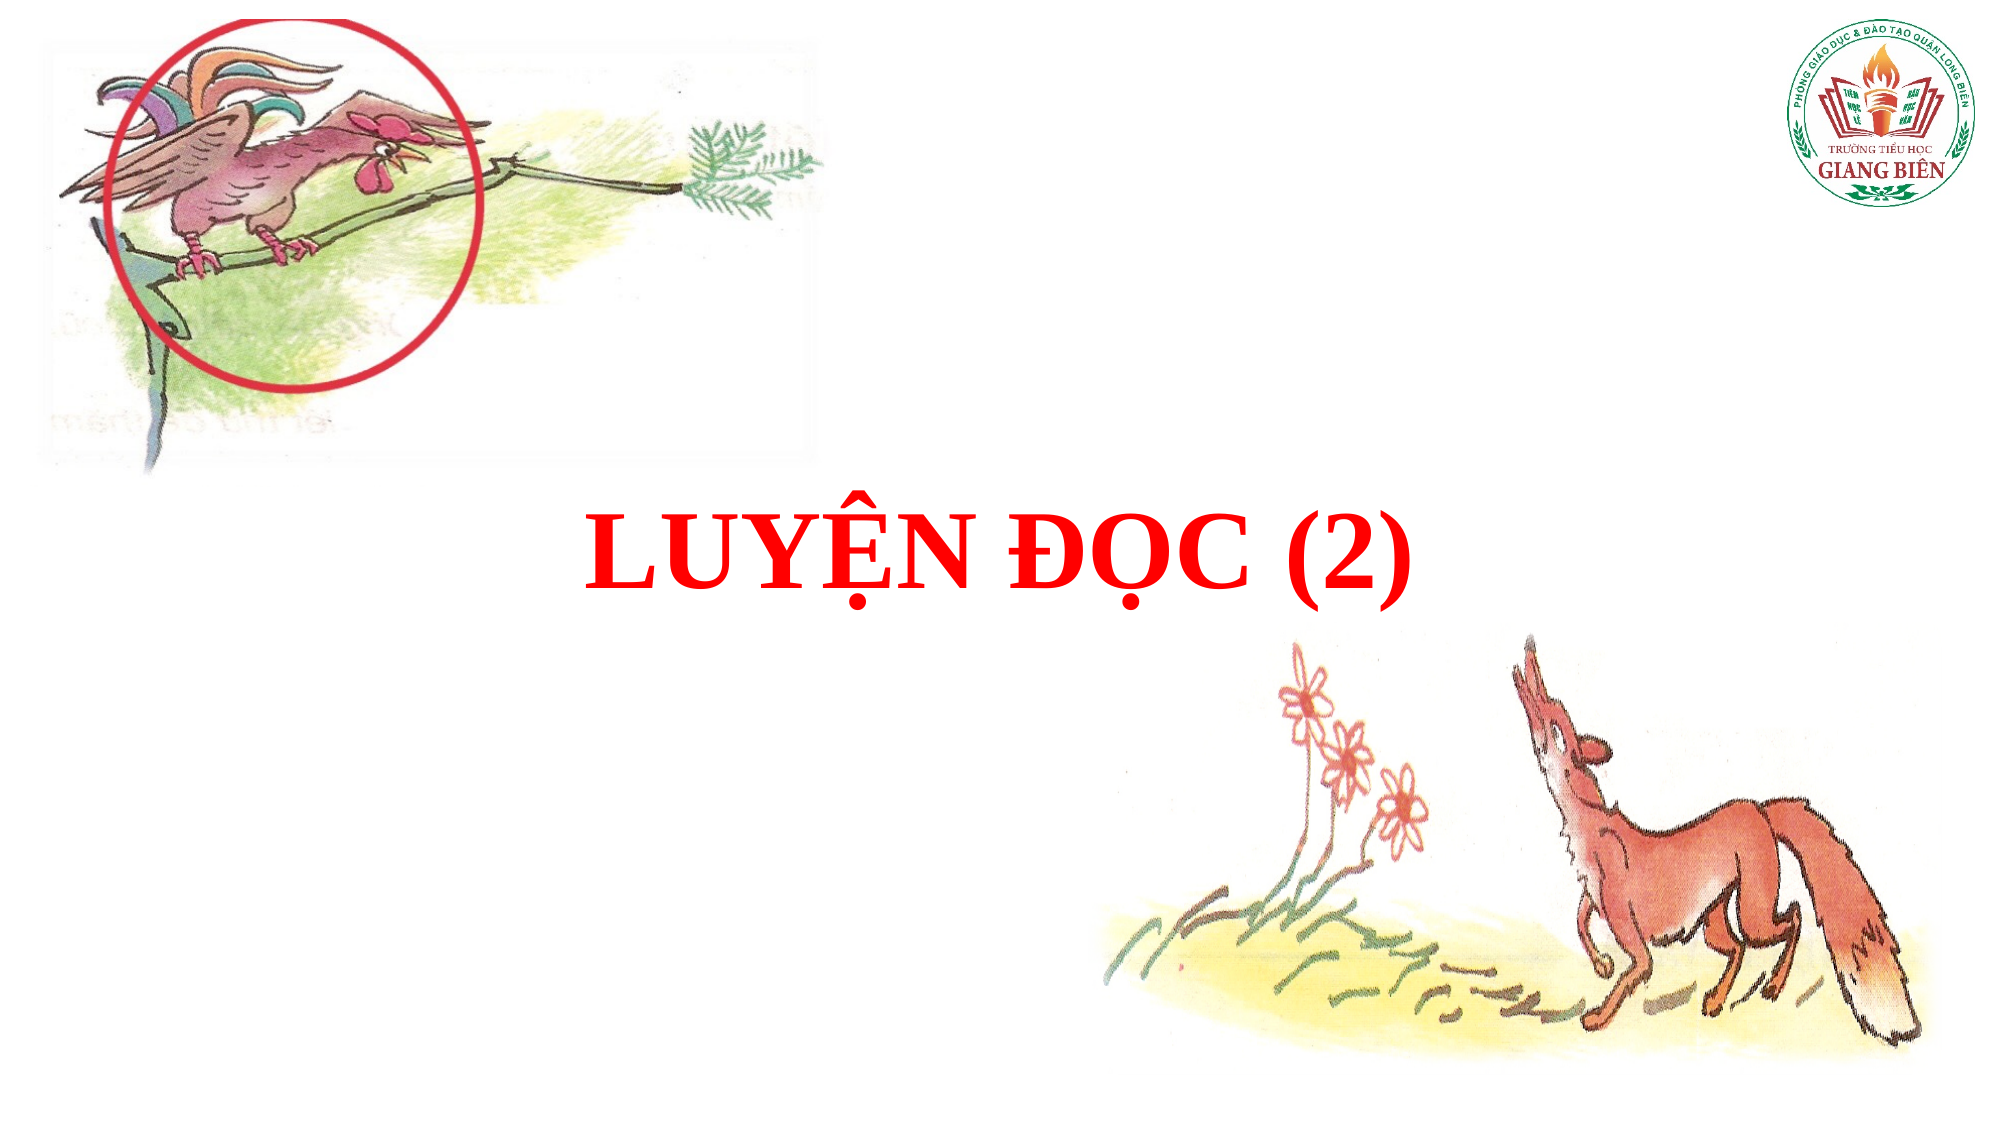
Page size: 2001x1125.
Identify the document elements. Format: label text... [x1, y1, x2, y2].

picture [1087, 621, 1942, 1076]
text_box LUYỆN ĐỌC (2) [193, 468, 1807, 657]
picture [18, 19, 838, 488]
picture [1787, 19, 1976, 208]
